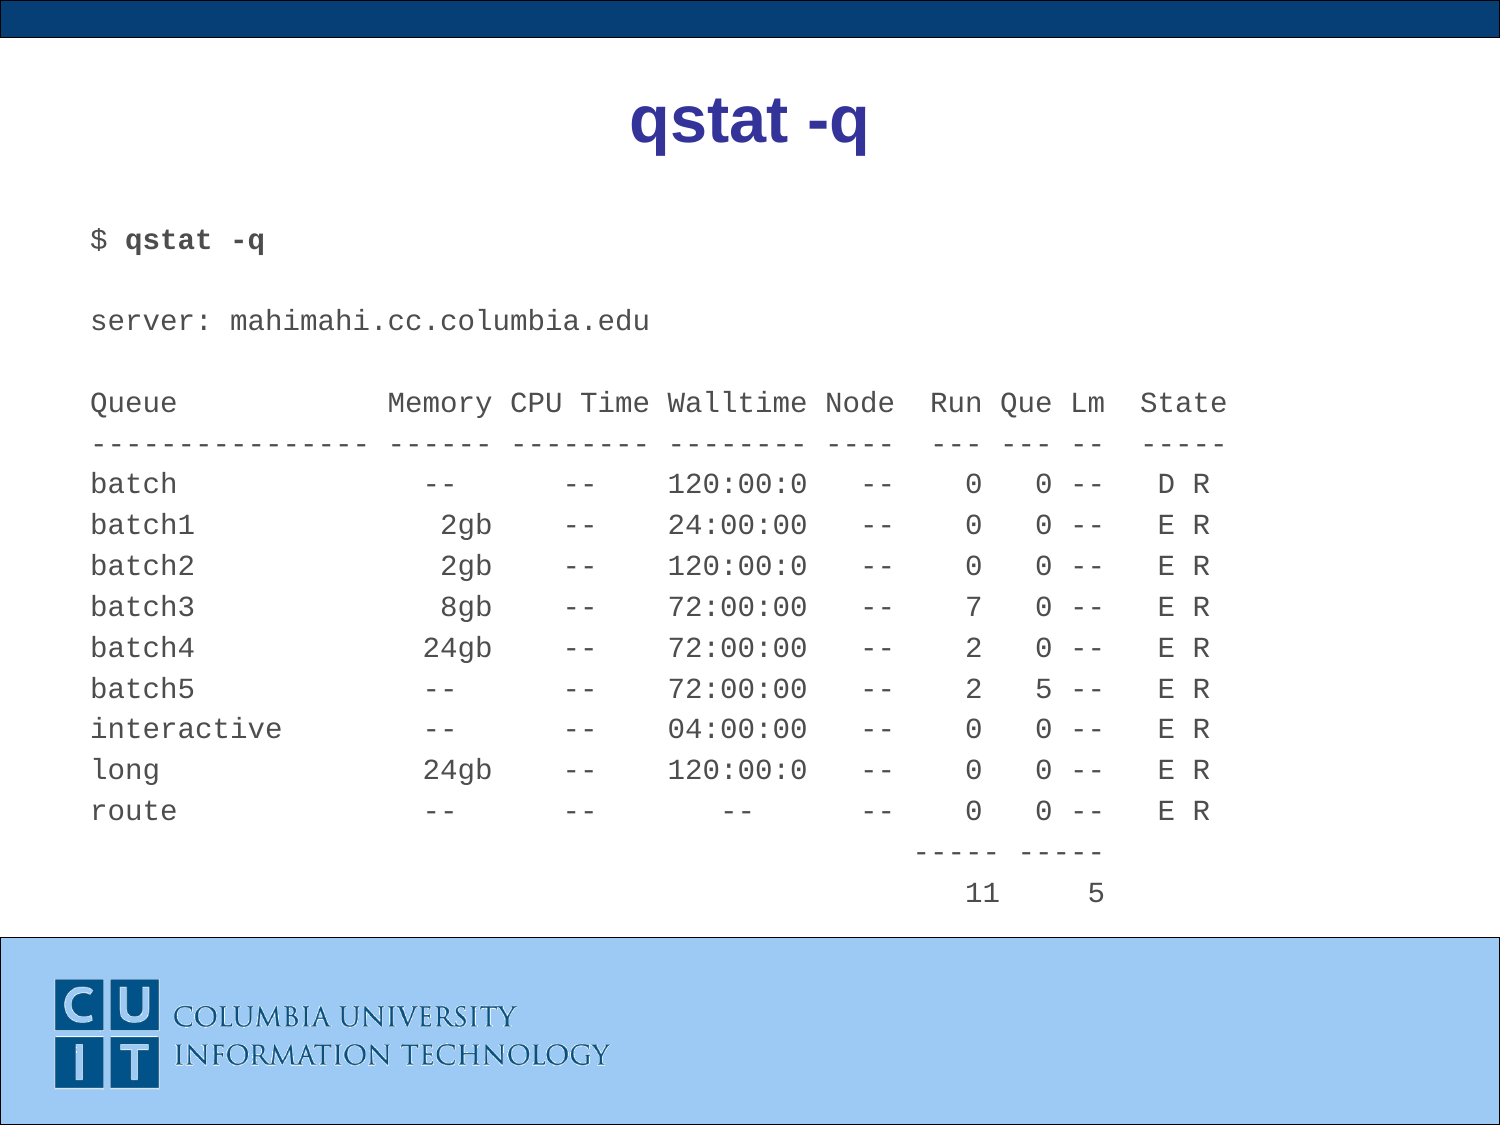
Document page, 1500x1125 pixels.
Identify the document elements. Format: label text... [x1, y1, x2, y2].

list $ qstat -q server: mahimahi.cc.columbia.edu Queue Memory CPU Time Walltime Node Run Que Lm State ---------------- ------ -------- -------- ---- --- --- -- ----- batch -- -- 120:00:0 -- 0 0 -- D R batch1 2gb -- 24:00:00 -- 0 0 -- E R batch2 2gb -- 120:00:0 -- 0 0 -- E R batch3 8gb -- 72:00:00 -- 7 0 -- E R batch4 24gb -- 72:00:00 -- 2 0 -- E R batch5 -- -- 72:00:00 -- 2 5 -- E R interactive -- -- 04:00:00 -- 0 0 -- E R long 24gb -- 120:00:0 -- 0 0 -- E R route -- -- -- -- 0 0 -- E R ----- ----- 11 5 [74, 212, 1426, 851]
picture [50, 977, 625, 1090]
title qstat -q [74, 44, 1426, 188]
